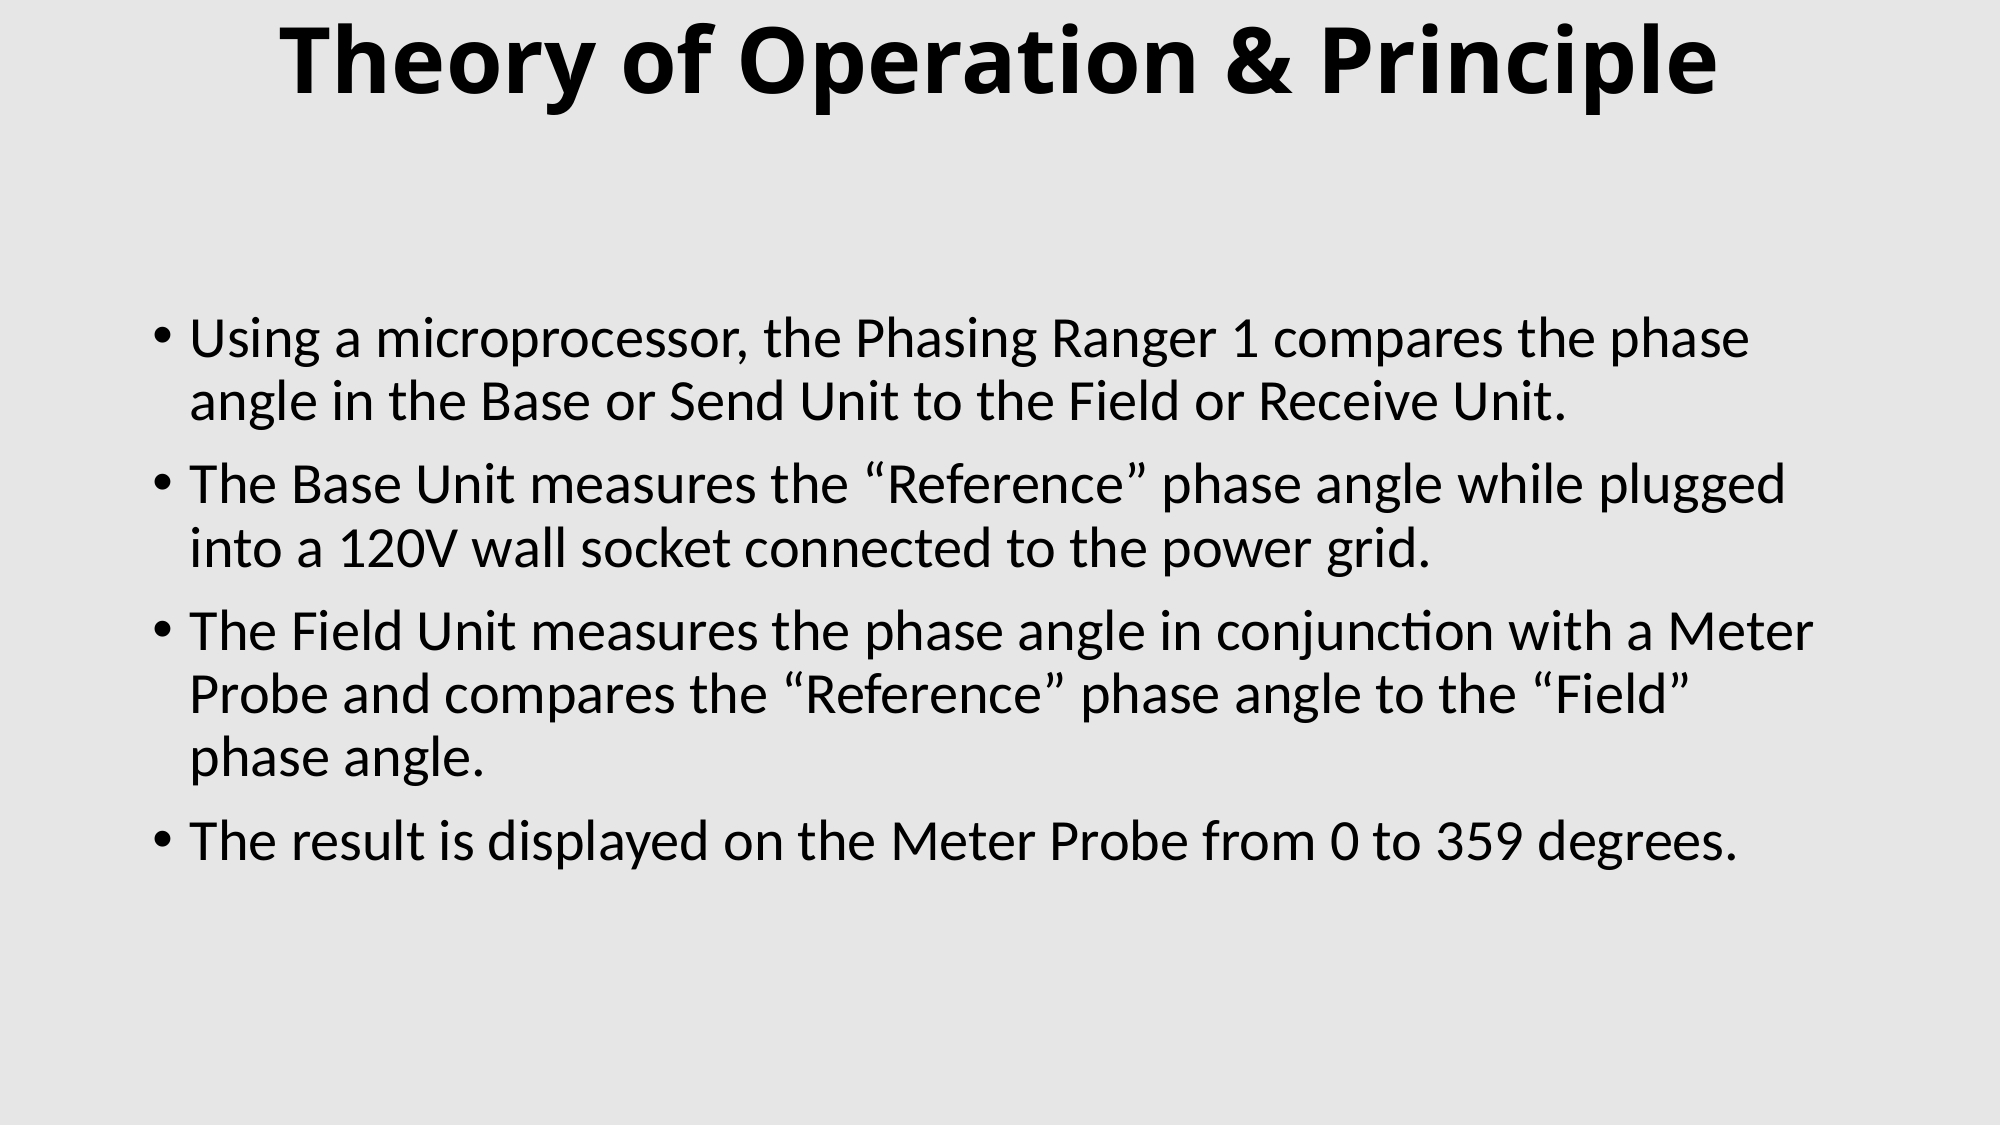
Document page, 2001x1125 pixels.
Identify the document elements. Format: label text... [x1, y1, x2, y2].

title Theory of Operation & Principle [137, 0, 1863, 129]
list Using a microprocessor, the Phasing Ranger 1 compares the phase angle in the Base or Send Unit to the Field or Receive Unit. The Base Unit measures the “Reference” phase angle while plugged into a 120V wall socket connected to the power grid. The Field Unit measures the phase angle in conjunction with a Meter Probe and compares the “Reference” phase angle to the “Field” phase angle. The result is displayed on the Meter Probe from 0 to 359 degrees. [137, 299, 1863, 1014]
